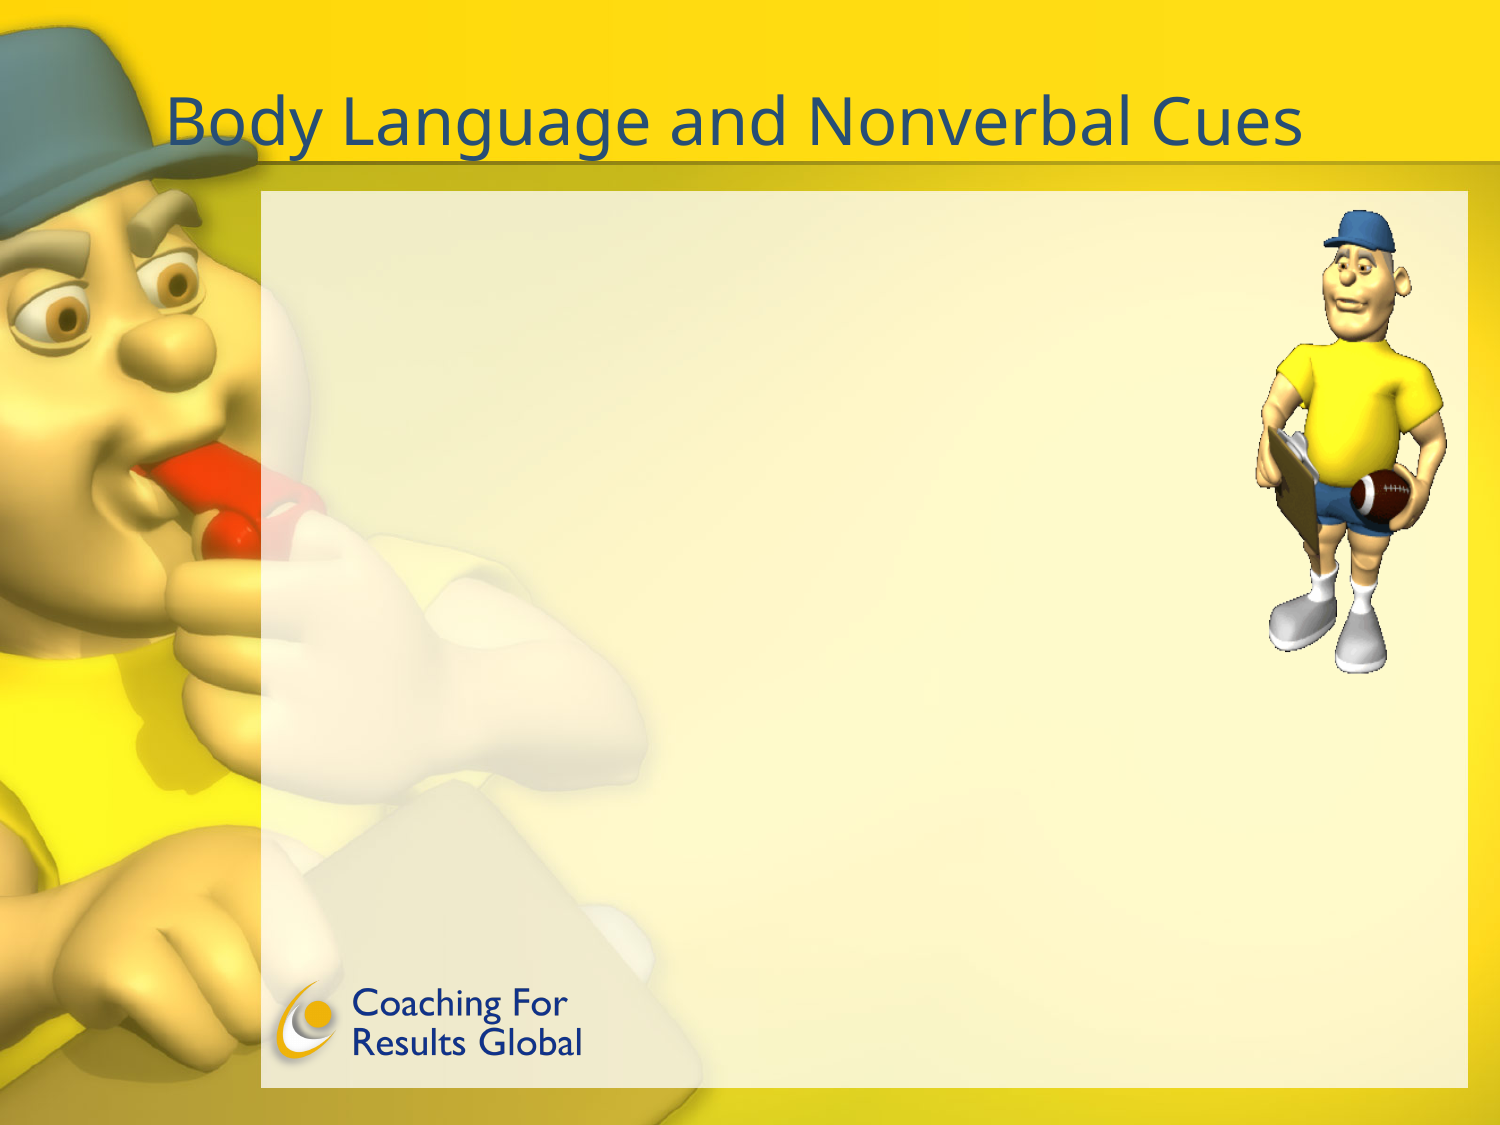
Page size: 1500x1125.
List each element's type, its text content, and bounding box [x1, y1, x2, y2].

title Body Language and Nonverbal Cues [149, 75, 1500, 163]
picture [0, 0, 1500, 1125]
